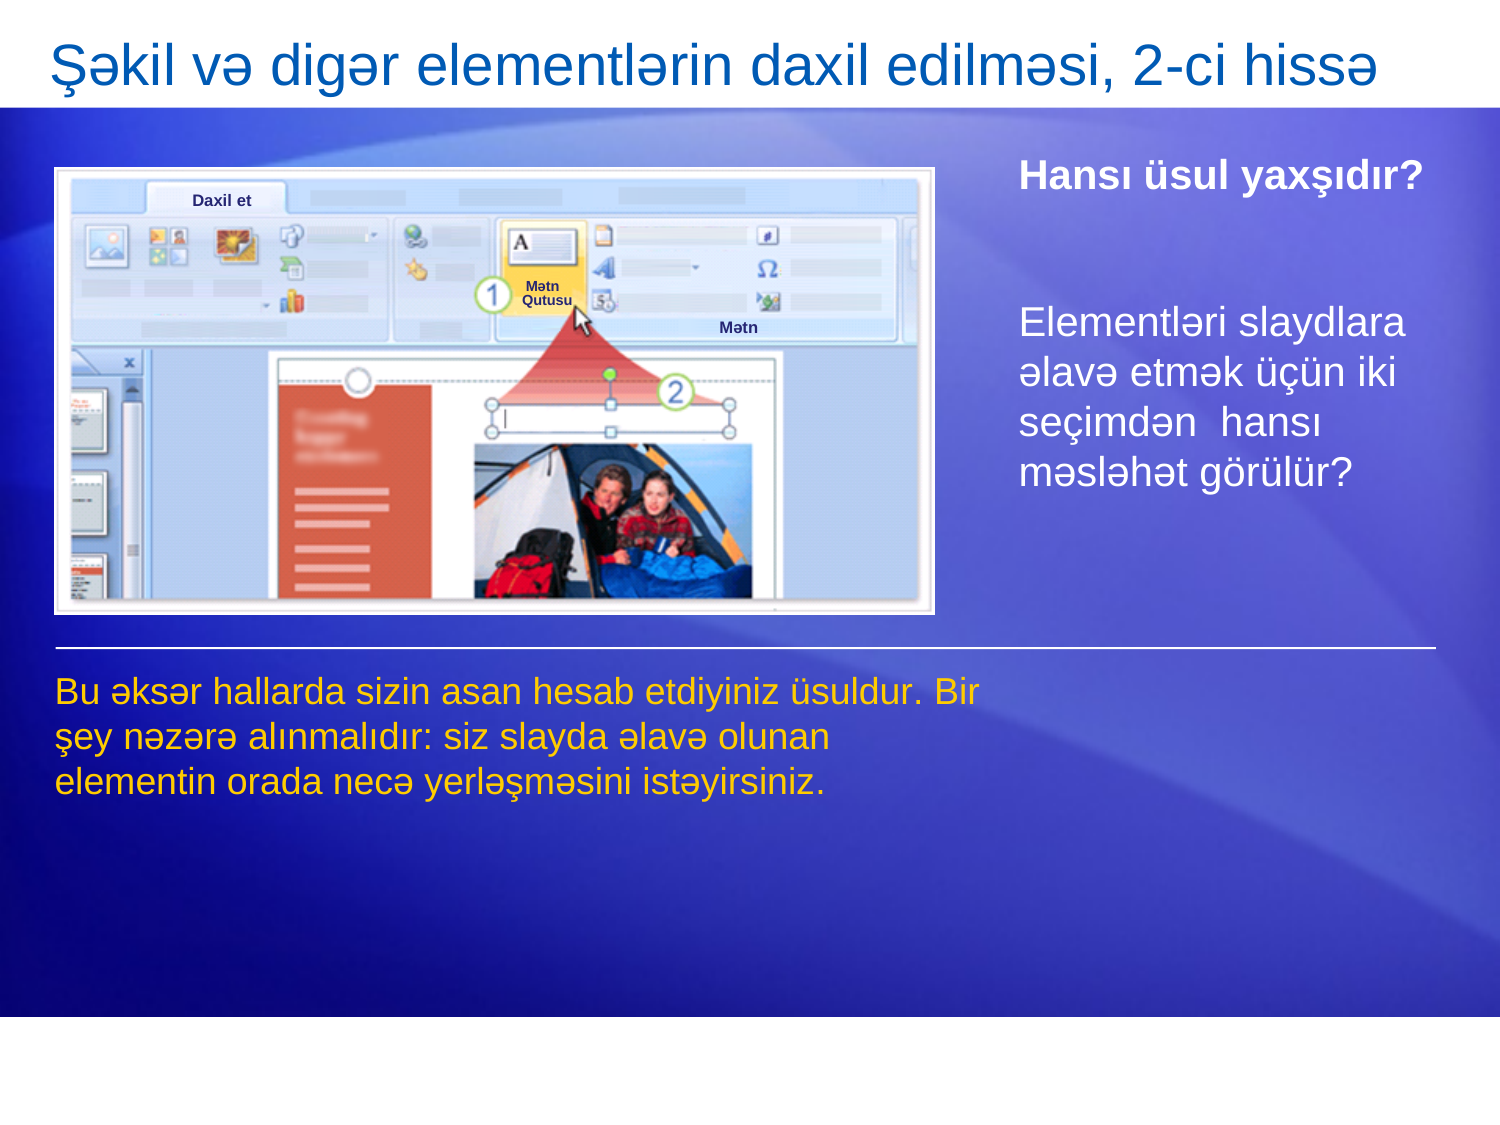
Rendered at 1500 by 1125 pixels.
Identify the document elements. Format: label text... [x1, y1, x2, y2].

text_box Elementləri slaydlara əlavə etmək üçün iki seçimdən hansı məsləhət görülür? [1003, 287, 1454, 634]
text_box Bu əksər hallarda sizin asan hesab etdiyiniz üsuldur. Bir şey nəzərə alınmalıdır: siz slayda əlavə olunan elementin orada necə yerləşməsini istəyirsiniz. [39, 659, 1014, 866]
title Şəkil və digər elementlərin daxil edilməsi, 2-ci hissə [34, 11, 1410, 114]
picture [0, 108, 1500, 1017]
text_box Hansı üsul yaxşıdır? [1003, 140, 1454, 267]
